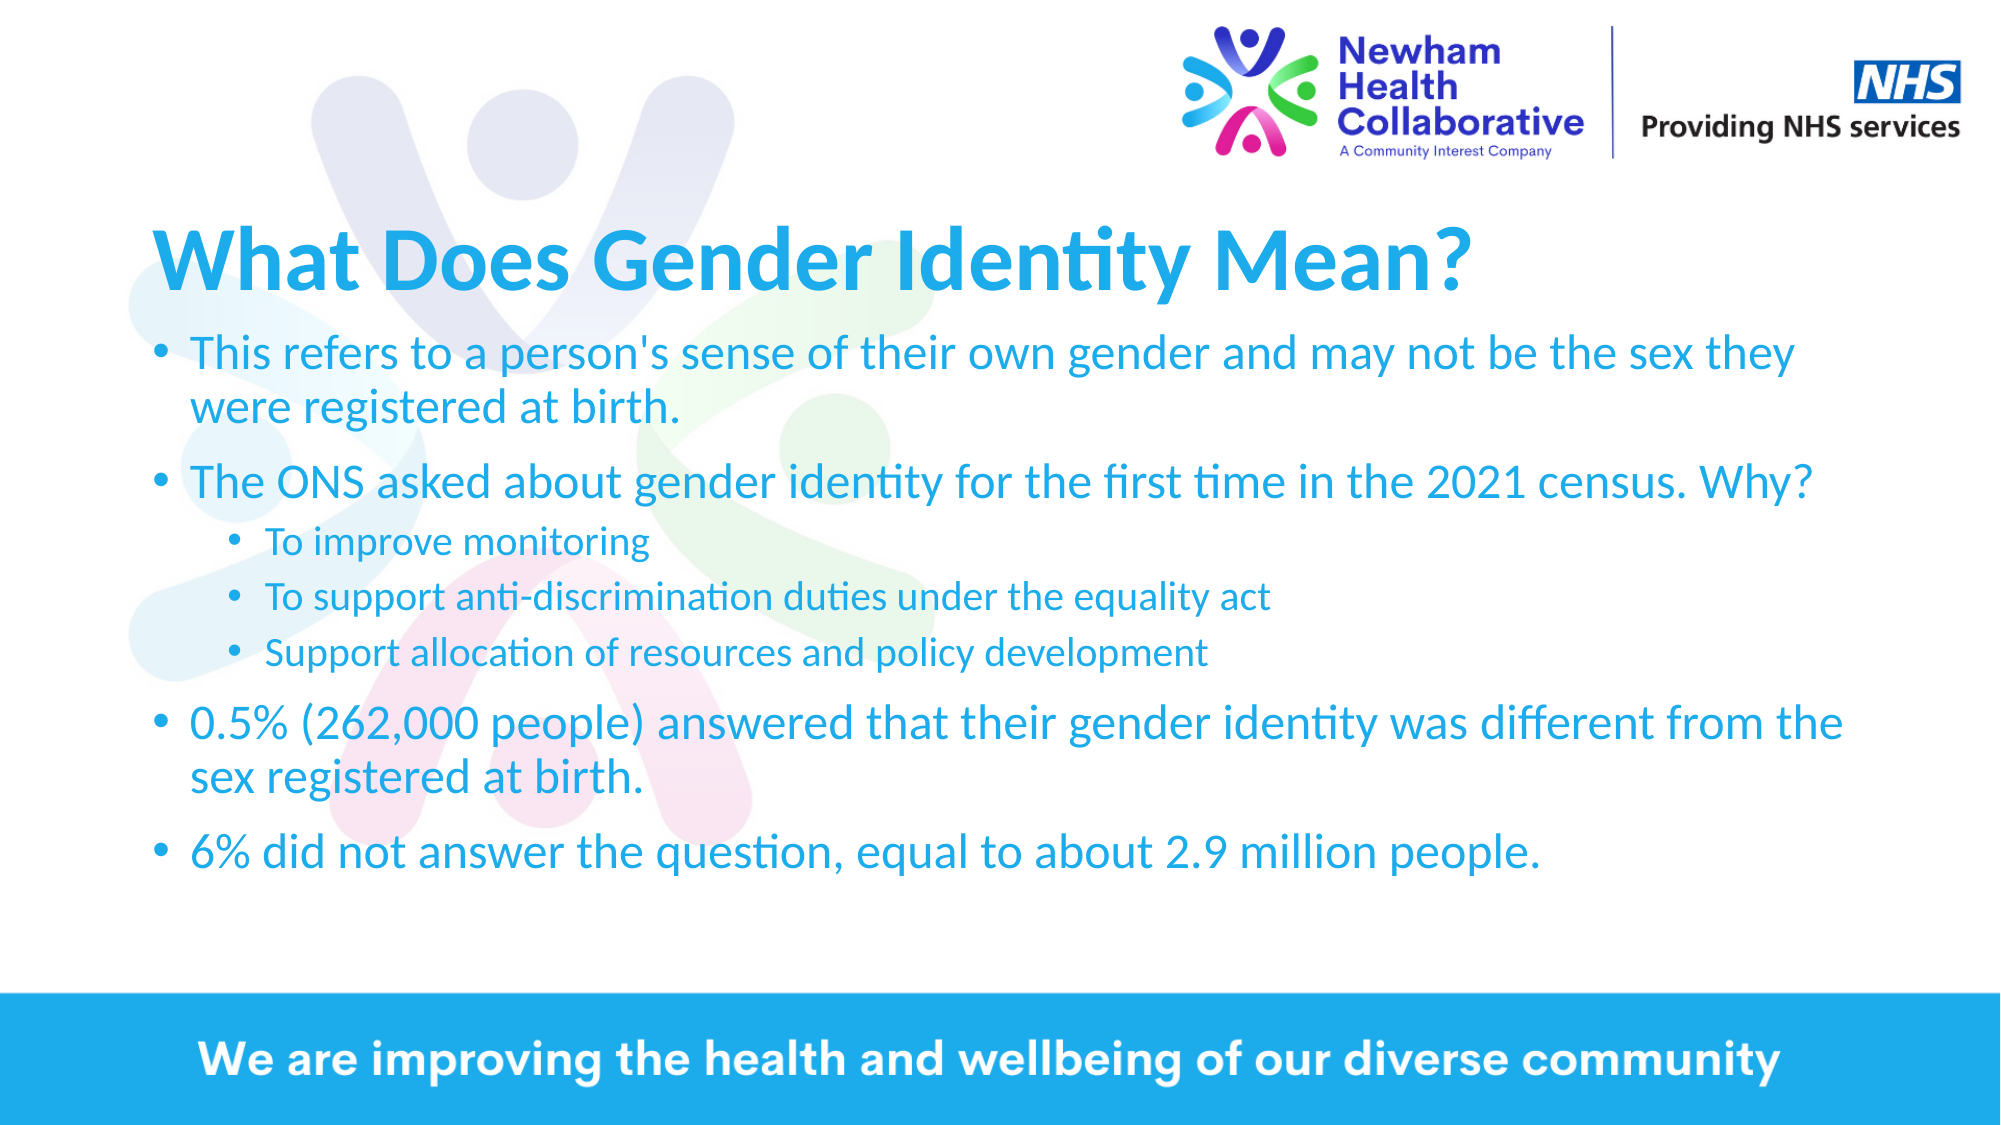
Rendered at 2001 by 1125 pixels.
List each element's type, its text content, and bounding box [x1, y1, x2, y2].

picture [0, 0, 2001, 1125]
title What Does Gender Identity Mean? [137, 152, 1863, 318]
list This refers to a person's sense of their own gender and may not be the sex they were registered at birth. The ONS asked about gender identity for the first time in the 2021 census. Why? To improve monitoring To support anti-discrimination duties under the equality act Support allocation of resources and policy development 0.5% (262,000 people) answered that their gender identity was different from the sex registered at birth. 6% did not answer the question, equal to about 2.9 million people. [137, 318, 1863, 1033]
